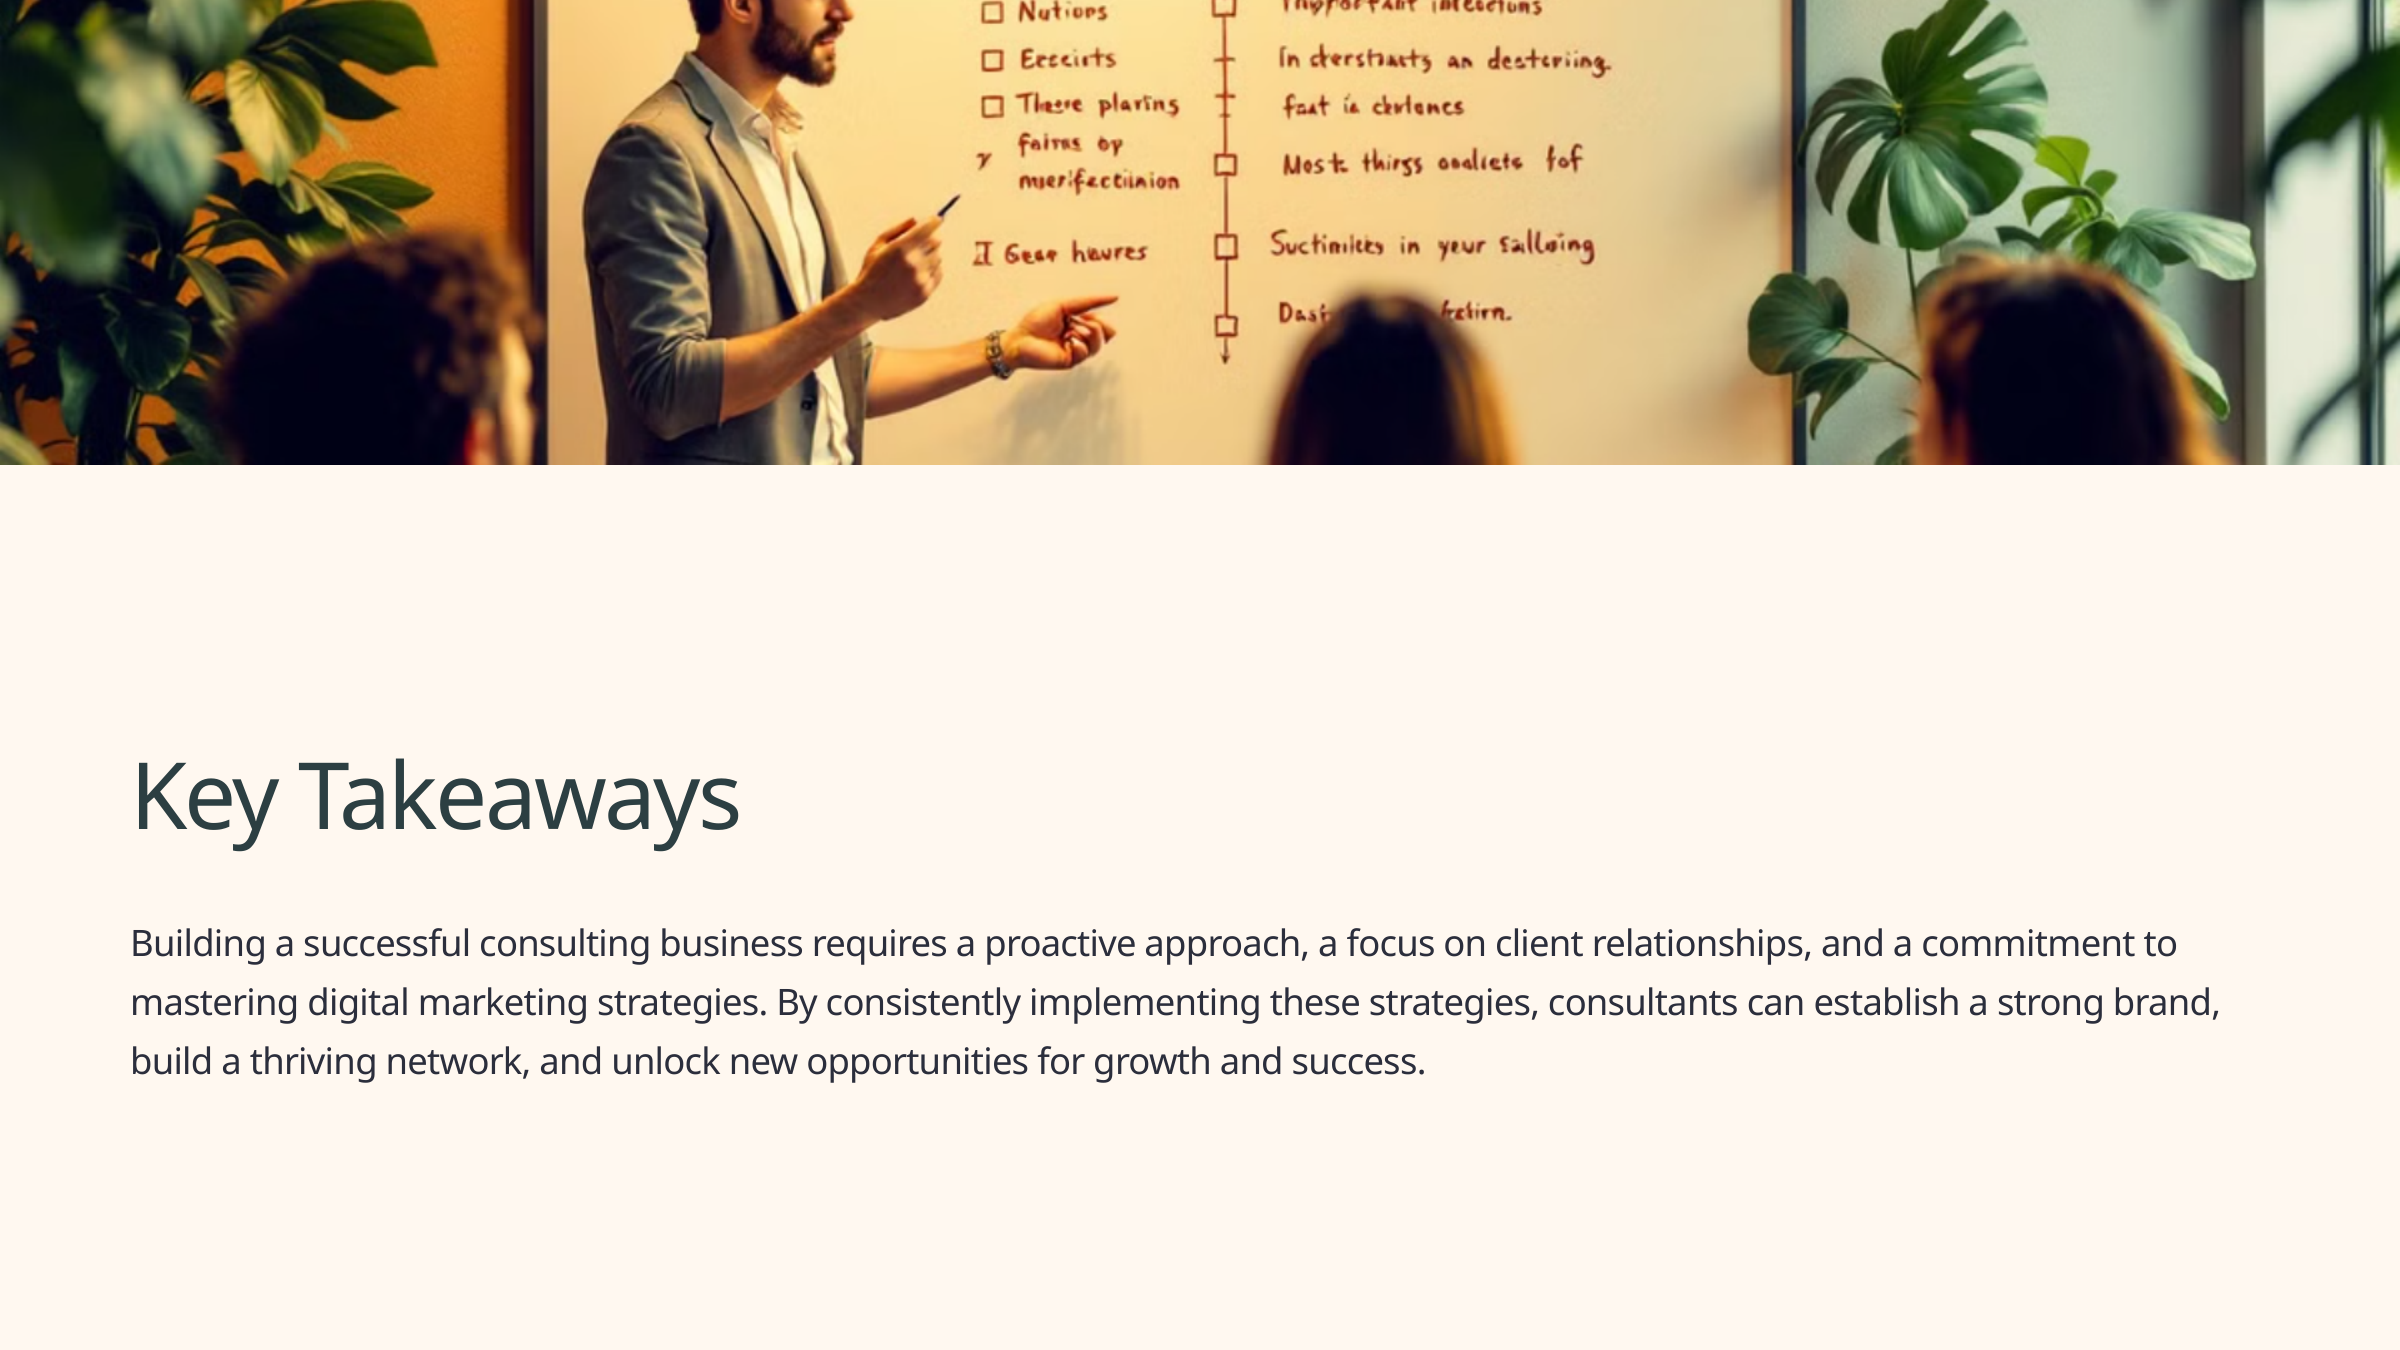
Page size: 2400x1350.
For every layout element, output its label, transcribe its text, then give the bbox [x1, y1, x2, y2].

picture [0, 0, 2400, 466]
text_box Building a successful consulting business requires a proactive approach, a focus on client relationships, and a commitment to mastering digital marketing strategies. By consistently implementing these strategies, consultants can establish a strong brand, build a thriving network, and unlock new opportunities for growth and success. [130, 904, 2270, 1083]
text_box Key Takeaways [130, 732, 1061, 849]
